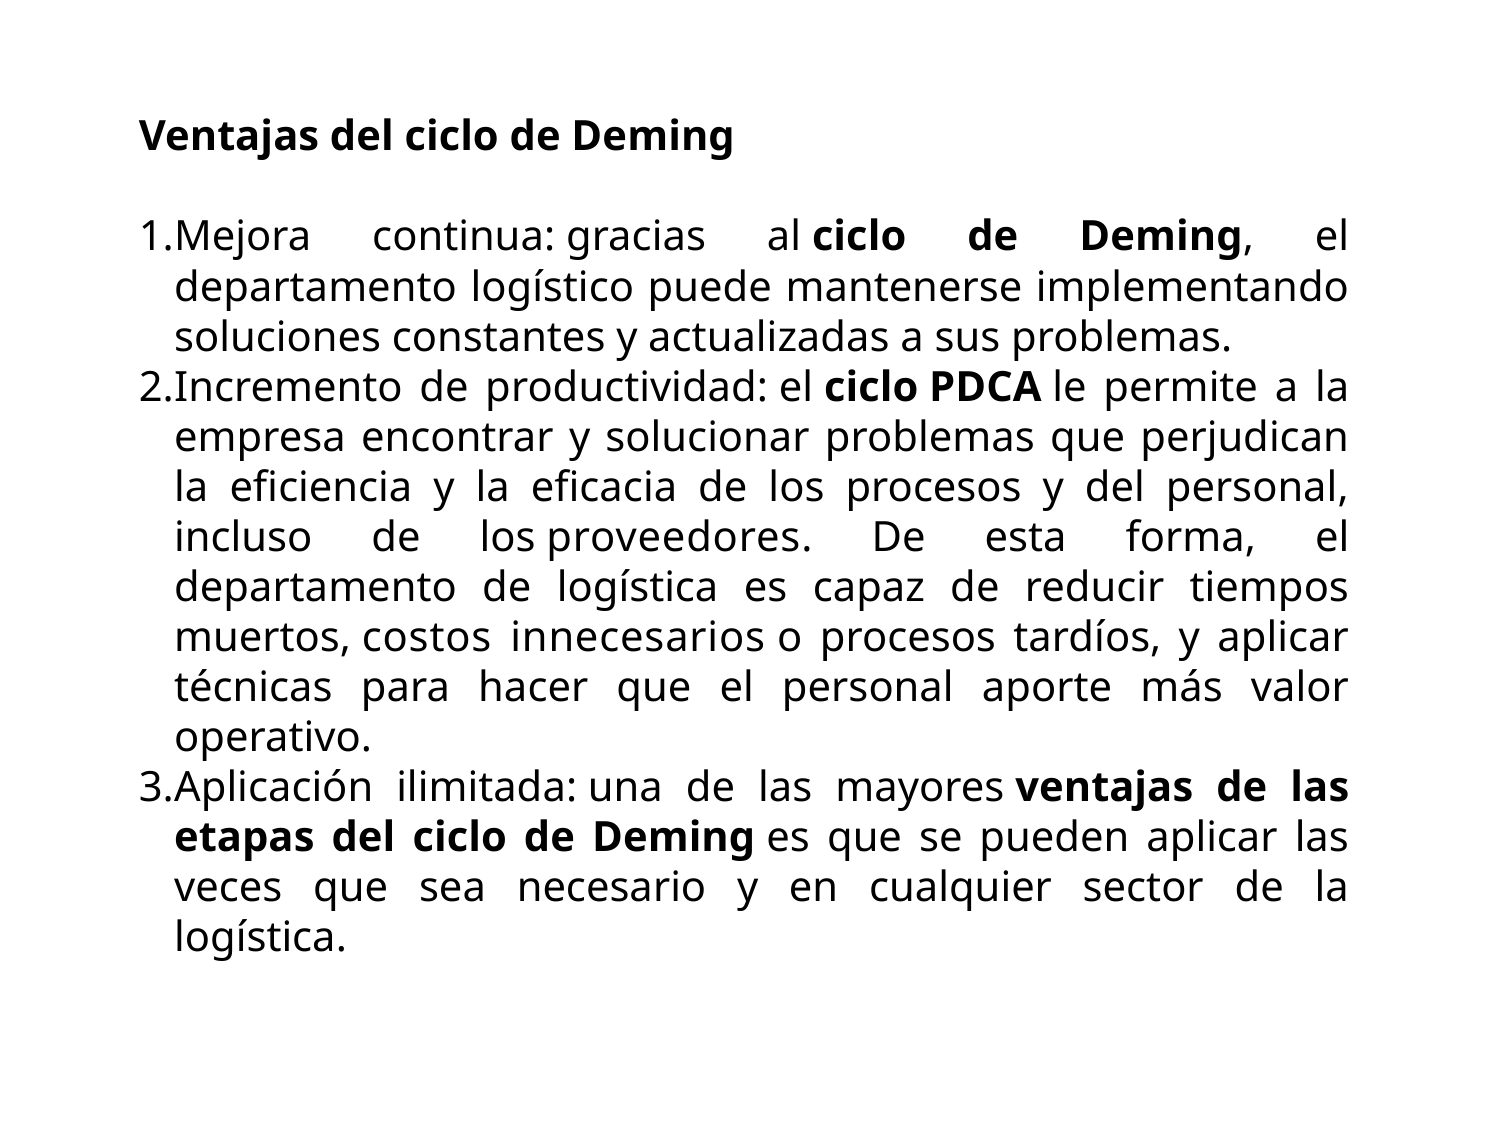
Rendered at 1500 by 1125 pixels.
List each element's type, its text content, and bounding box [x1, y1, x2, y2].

text_box Ventajas del ciclo de Deming Mejora continua: gracias al ciclo de Deming, el departamento logístico puede mantenerse implementando soluciones constantes y actualizadas a sus problemas. Incremento de productividad: el ciclo PDCA le permite a la empresa encontrar y solucionar problemas que perjudican la eficiencia y la eficacia de los procesos y del personal, incluso de los proveedores. De esta forma, el departamento de logística es capaz de reducir tiempos muertos, costos innecesarios o procesos tardíos, y aplicar técnicas para hacer que el personal aporte más valor operativo. Aplicación ilimitada: una de las mayores ventajas de las etapas del ciclo de Deming es que se pueden aplicar las veces que sea necesario y en cualquier sector de la logística. [123, 101, 1365, 967]
